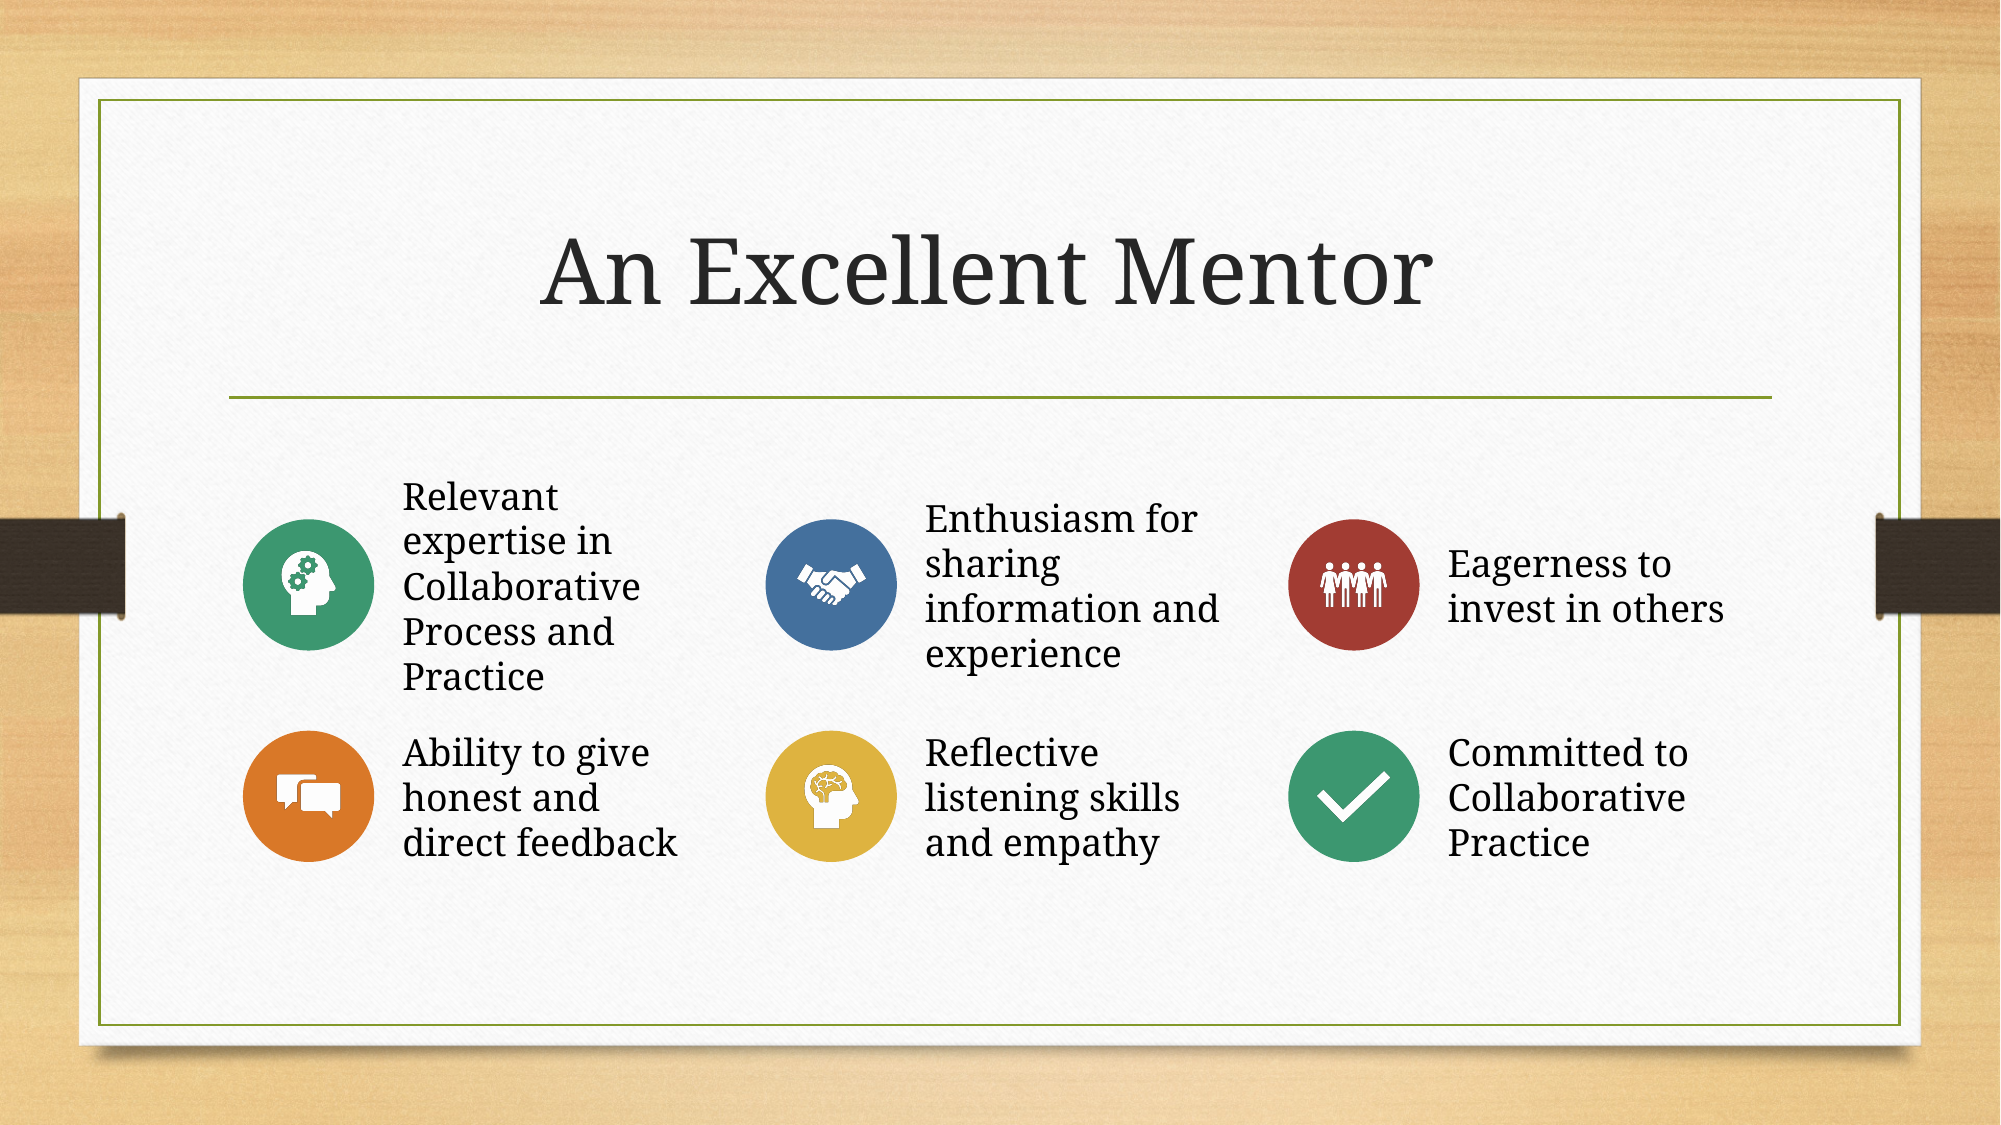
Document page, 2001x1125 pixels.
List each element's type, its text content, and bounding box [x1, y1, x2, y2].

title An Excellent Mentor [212, 161, 1788, 375]
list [212, 454, 1788, 927]
picture [0, 0, 2001, 1125]
